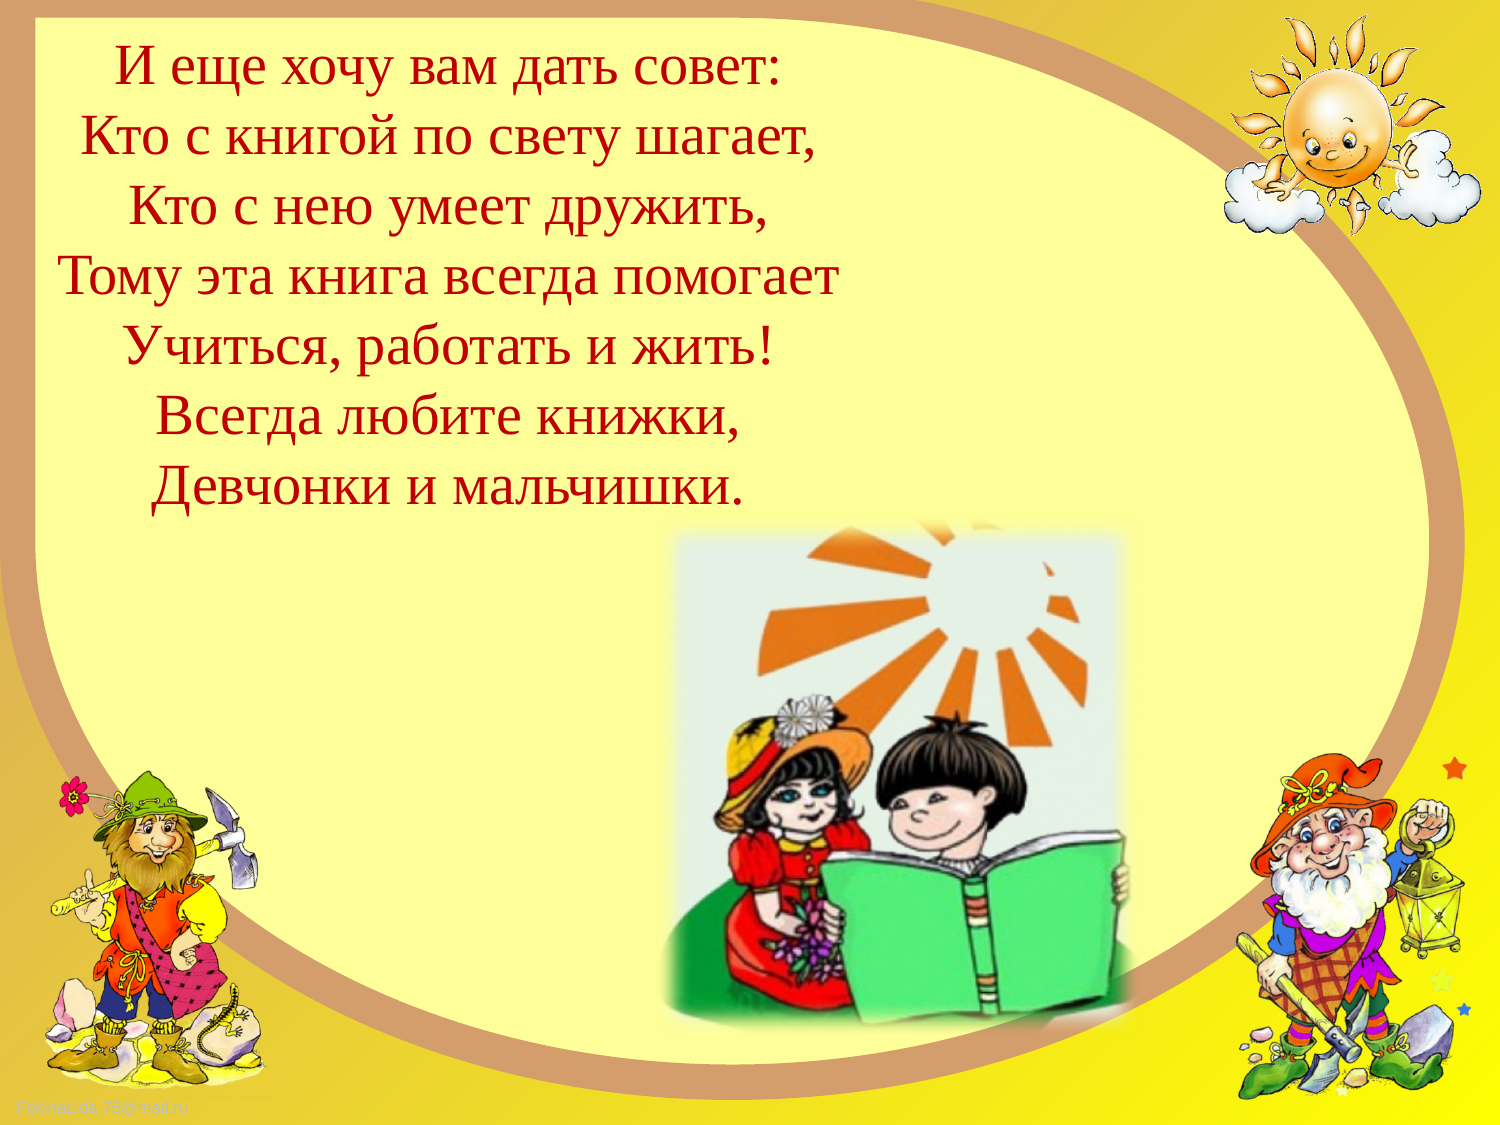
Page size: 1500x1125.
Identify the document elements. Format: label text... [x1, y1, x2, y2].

picture [1214, 0, 1500, 244]
picture [655, 514, 1140, 1036]
picture [29, 751, 279, 1101]
picture [1234, 751, 1471, 1101]
text_box И еще хочу вам дать совет: Кто с книгой по свету шагает, Кто с нею умеет дружить, Тому эта книга всегда помогает Учиться, работать и жить! Всегда любите книжки, Девчонки и мальчишки. [29, 19, 869, 524]
